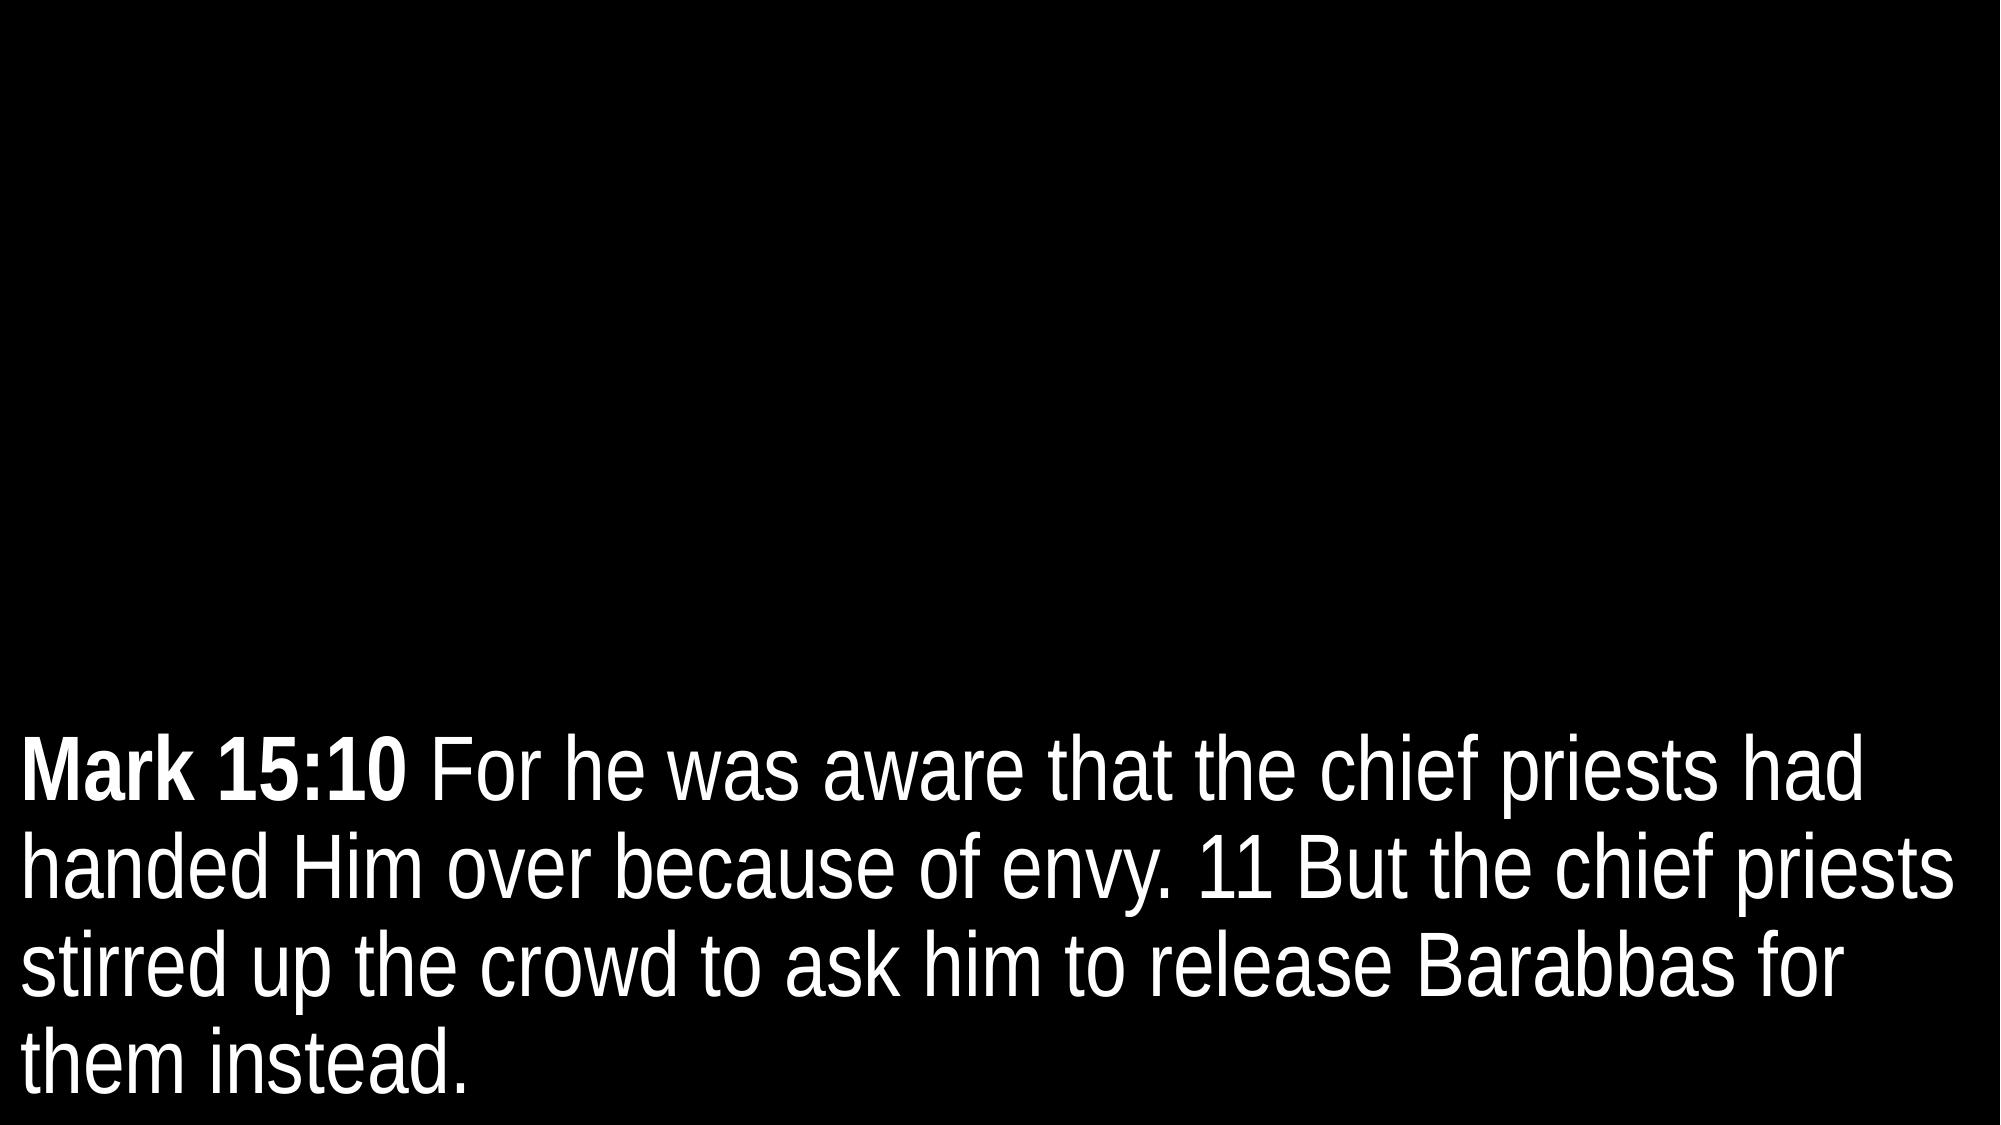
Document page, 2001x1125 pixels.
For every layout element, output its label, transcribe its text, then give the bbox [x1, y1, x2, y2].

text_box Mark 15:10 For he was aware that the chief priests had handed Him over because of envy. 11 But the chief priests stirred up the crowd to ask him to release Barabbas for them instead. [0, 705, 2000, 1125]
